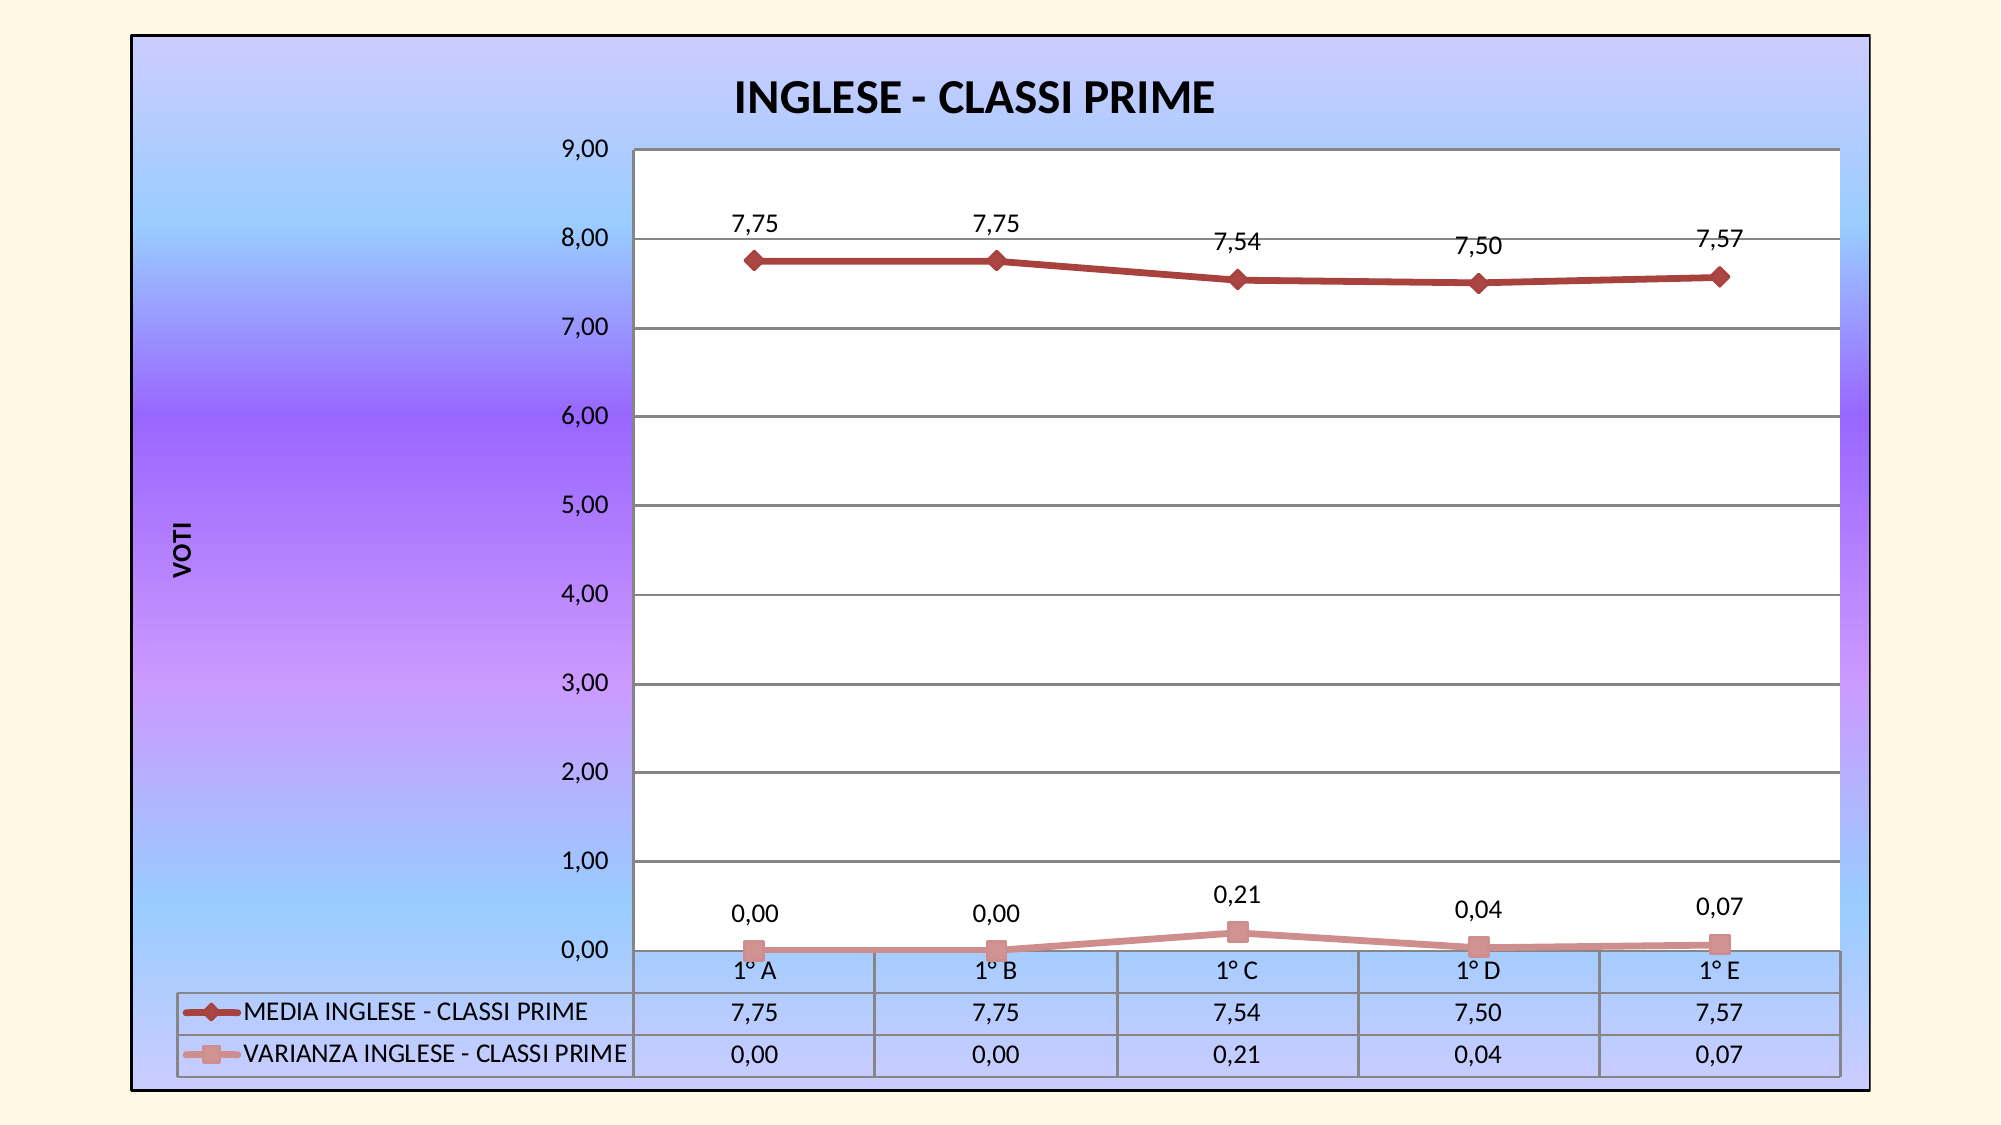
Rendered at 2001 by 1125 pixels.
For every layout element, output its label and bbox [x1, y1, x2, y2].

picture [129, 33, 1871, 1092]
